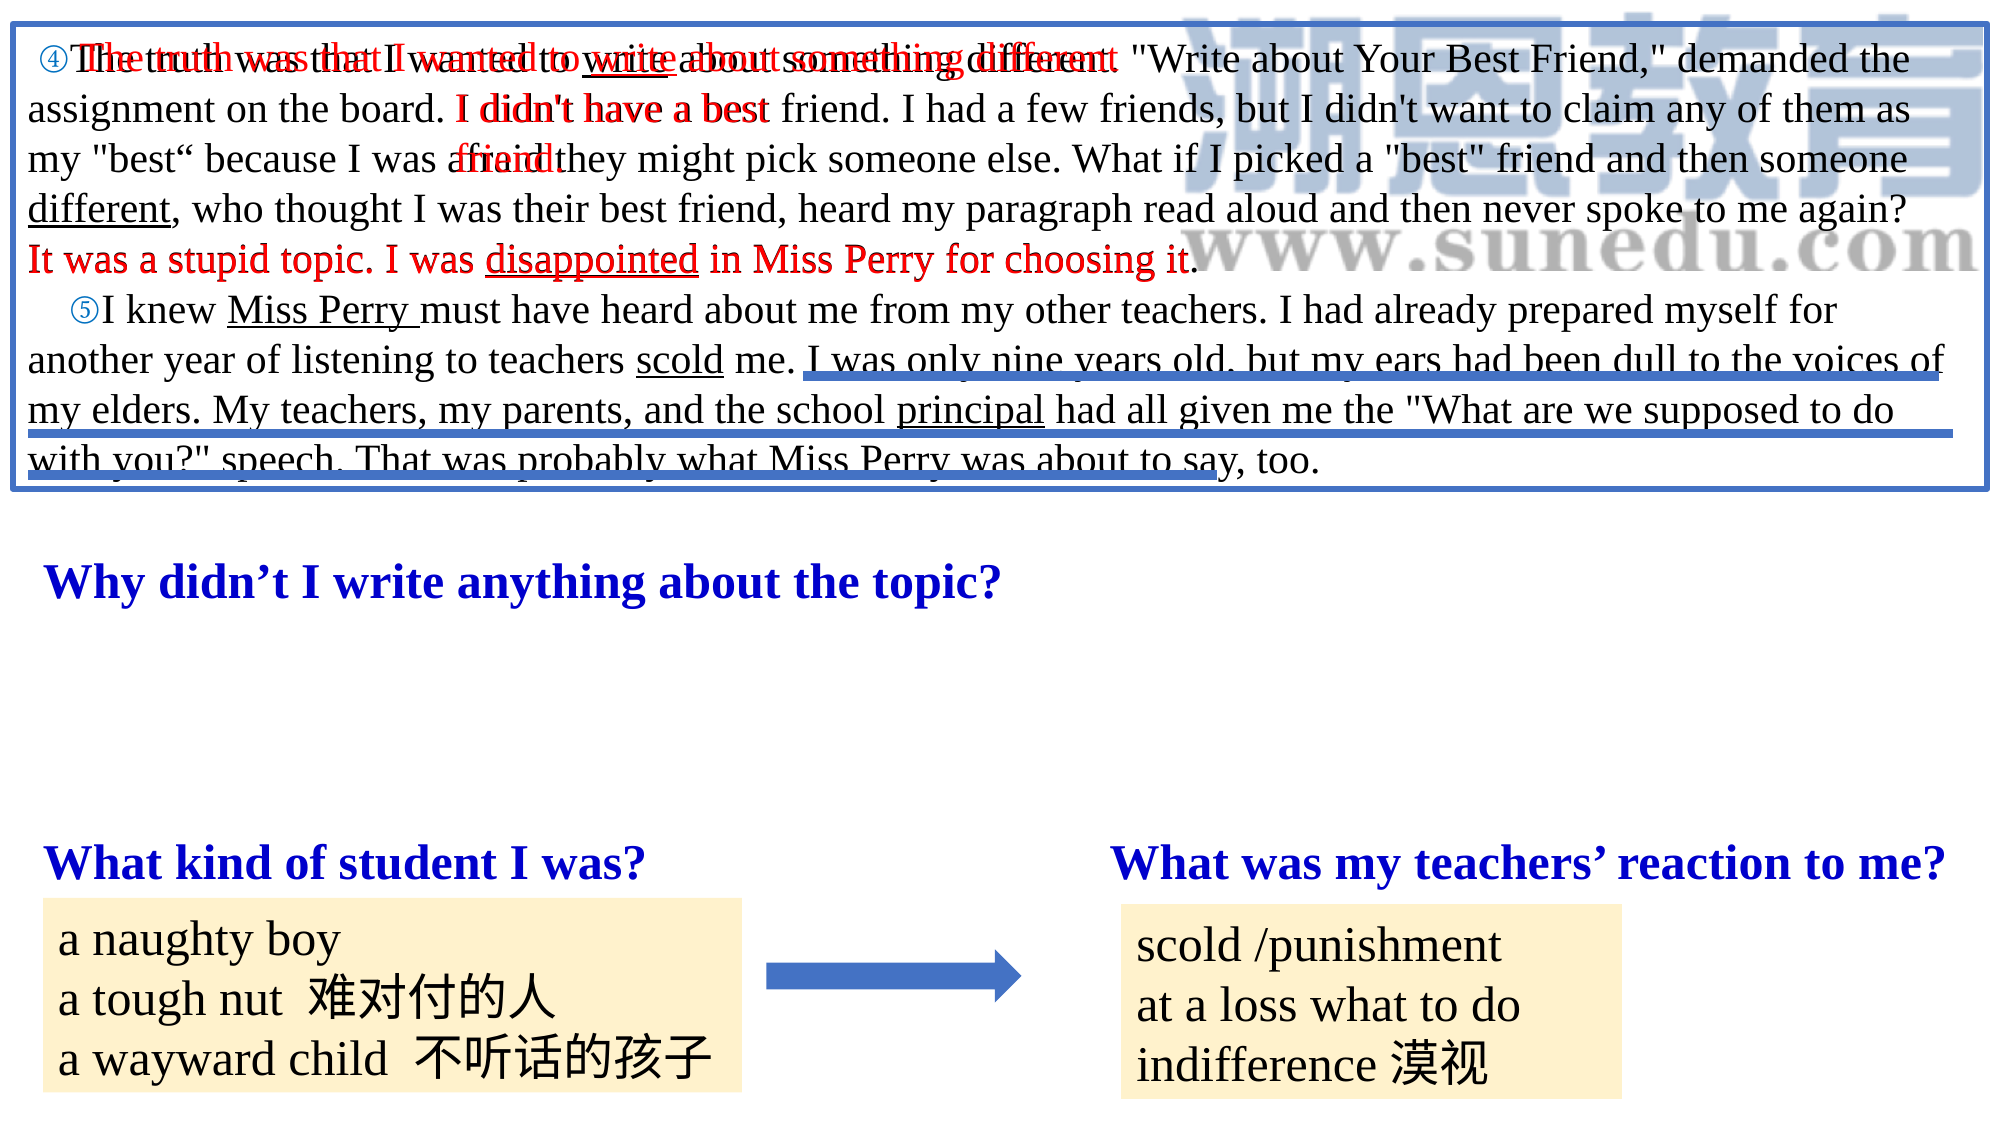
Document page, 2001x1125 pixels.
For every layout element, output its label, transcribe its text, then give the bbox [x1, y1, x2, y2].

text_box What was my teachers’ reaction to me? [1094, 822, 2000, 897]
text_box The truth was that I wanted to write about something different [64, 22, 1279, 88]
text_box ④The truth was that I wanted to write about something different. "Write about Your Best Friend," demanded the assignment on the board. I didn't have a best friend. I had a few friends, but I didn't want to claim any of them as my "best“ because I was afraid they might pick someone else. What if I picked a "best" friend and then someone different, who thought I was their best friend, heard my paragraph read aloud and then never spoke to me again? It was a stupid topic. I was disappointed in Miss Perry for choosing it. ⑤I knew Miss Perry must have heard about me from my other teachers. I had already prepared myself for another year of listening to teachers scold me. I was only nine years old, but my ears had been dull to the voices of my elders. My teachers, my parents, and the school principal had all given me the "What are we supposed to do with you?" speech. That was probably what Miss Perry was about to say, too. [12, 23, 1988, 489]
text_box I didn't have a best friend. [439, 73, 894, 189]
text_box What kind of student I was? [28, 822, 847, 897]
text_box [765, 946, 1023, 1006]
text_box It was a stupid topic. I was disappointed in Miss Perry for choosing it [12, 224, 1244, 289]
text_box scold /punishment at a loss what to do indifference漠视 [1121, 904, 1622, 1099]
text_box a naughty boy a tough nut 难对付的人 a wayward child 不听话的孩子 [43, 897, 742, 1093]
text_box Why didn’t I write anything about the topic? [28, 540, 1940, 616]
picture [1178, 10, 1983, 23]
